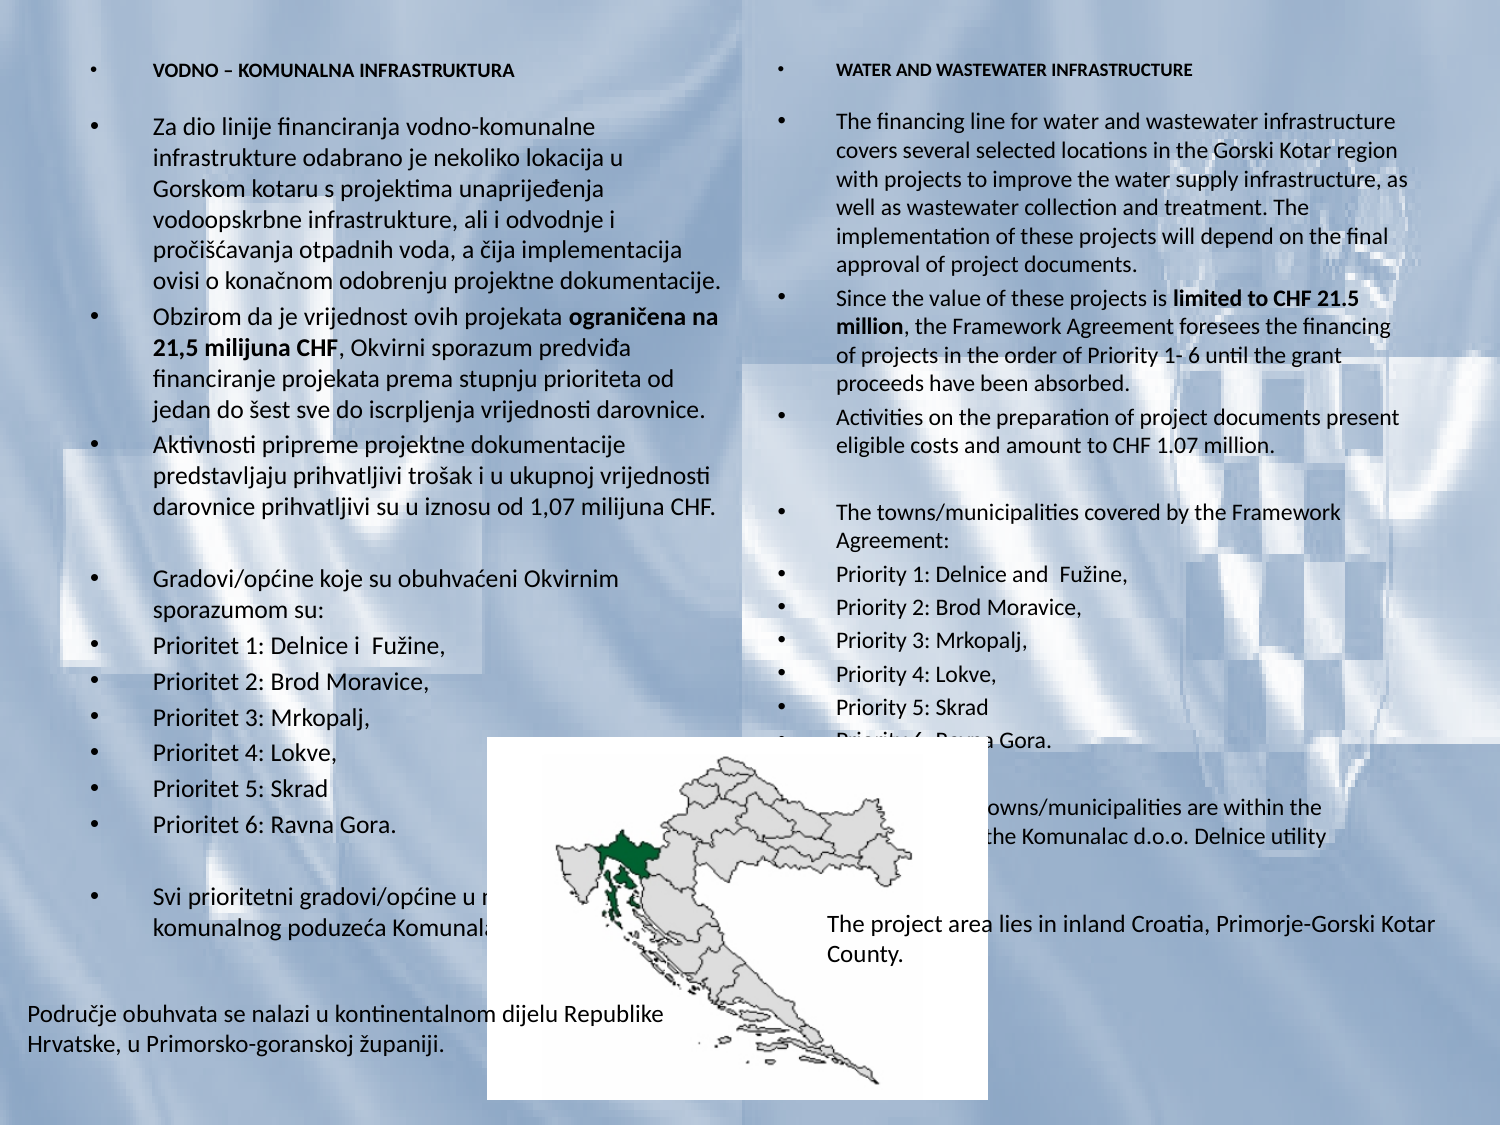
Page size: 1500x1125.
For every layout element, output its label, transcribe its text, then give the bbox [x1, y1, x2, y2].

list VODNO – KOMUNALNA INFRASTRUKTURA Za dio linije financiranja vodno-komunalne infrastrukture odabrano je nekoliko lokacija u Gorskom kotaru s projektima unaprijeđenja vodoopskrbne infrastrukture, ali i odvodnje i pročišćavanja otpadnih voda, a čija implementacija ovisi o konačnom odobrenju projektne dokumentacije. Obzirom da je vrijednost ovih projekata ograničena na 21,5 milijuna CHF, Okvirni sporazum predviđa financiranje projekata prema stupnju prioriteta od jedan do šest sve do iscrpljenja vrijednosti darovnice. Aktivnosti pripreme projektne dokumentacije predstavljaju prihvatljivi trošak i u ukupnoj vrijednosti darovnice prihvatljivi su u iznosu od 1,07 milijuna CHF. Gradovi/općine koje su obuhvaćeni Okvirnim sporazumom su: Prioritet 1: Delnice i Fužine, Prioritet 2: Brod Moravice, Prioritet 3: Mrkopalj, Prioritet 4: Lokve, Prioritet 5: Skrad Prioritet 6: Ravna Gora. Svi prioritetni gradovi/općine u nadležnosti su komunalnog poduzeća Komunalac d.o.o. Delnice. [75, 50, 738, 990]
list WATER AND WASTEWATER INFRASTRUCTURE The financing line for water and wastewater infrastructure covers several selected locations in the Gorski Kotar region with projects to improve the water supply infrastructure, as well as wastewater collection and treatment. The implementation of these projects will depend on the final approval of project documents. Since the value of these projects is limited to CHF 21.5 million, the Framework Agreement foresees the financing of projects in the order of Priority 1- 6 until the grant proceeds have been absorbed. Activities on the preparation of project documents present eligible costs and amount to CHF 1.07 million. The towns/municipalities covered by the Framework Agreement: Priority 1: Delnice and Fužine, Priority 2: Brod Moravice, Priority 3: Mrkopalj, Priority 4: Lokve, Priority 5: Skrad Priority 6: Ravna Gora. All the priority towns/municipalities are within the competency of the Komunalac d.o.o. Delnice utility company. [762, 50, 1425, 899]
picture [487, 737, 988, 1101]
text_box The project area lies in inland Croatia, Primorje-Gorski Kotar County. [991, 899, 1500, 975]
text_box Područje obuhvata se nalazi u kontinentalnom dijelu Republike Hrvatske, u Primorsko-goranskoj županiji. [12, 990, 482, 1065]
